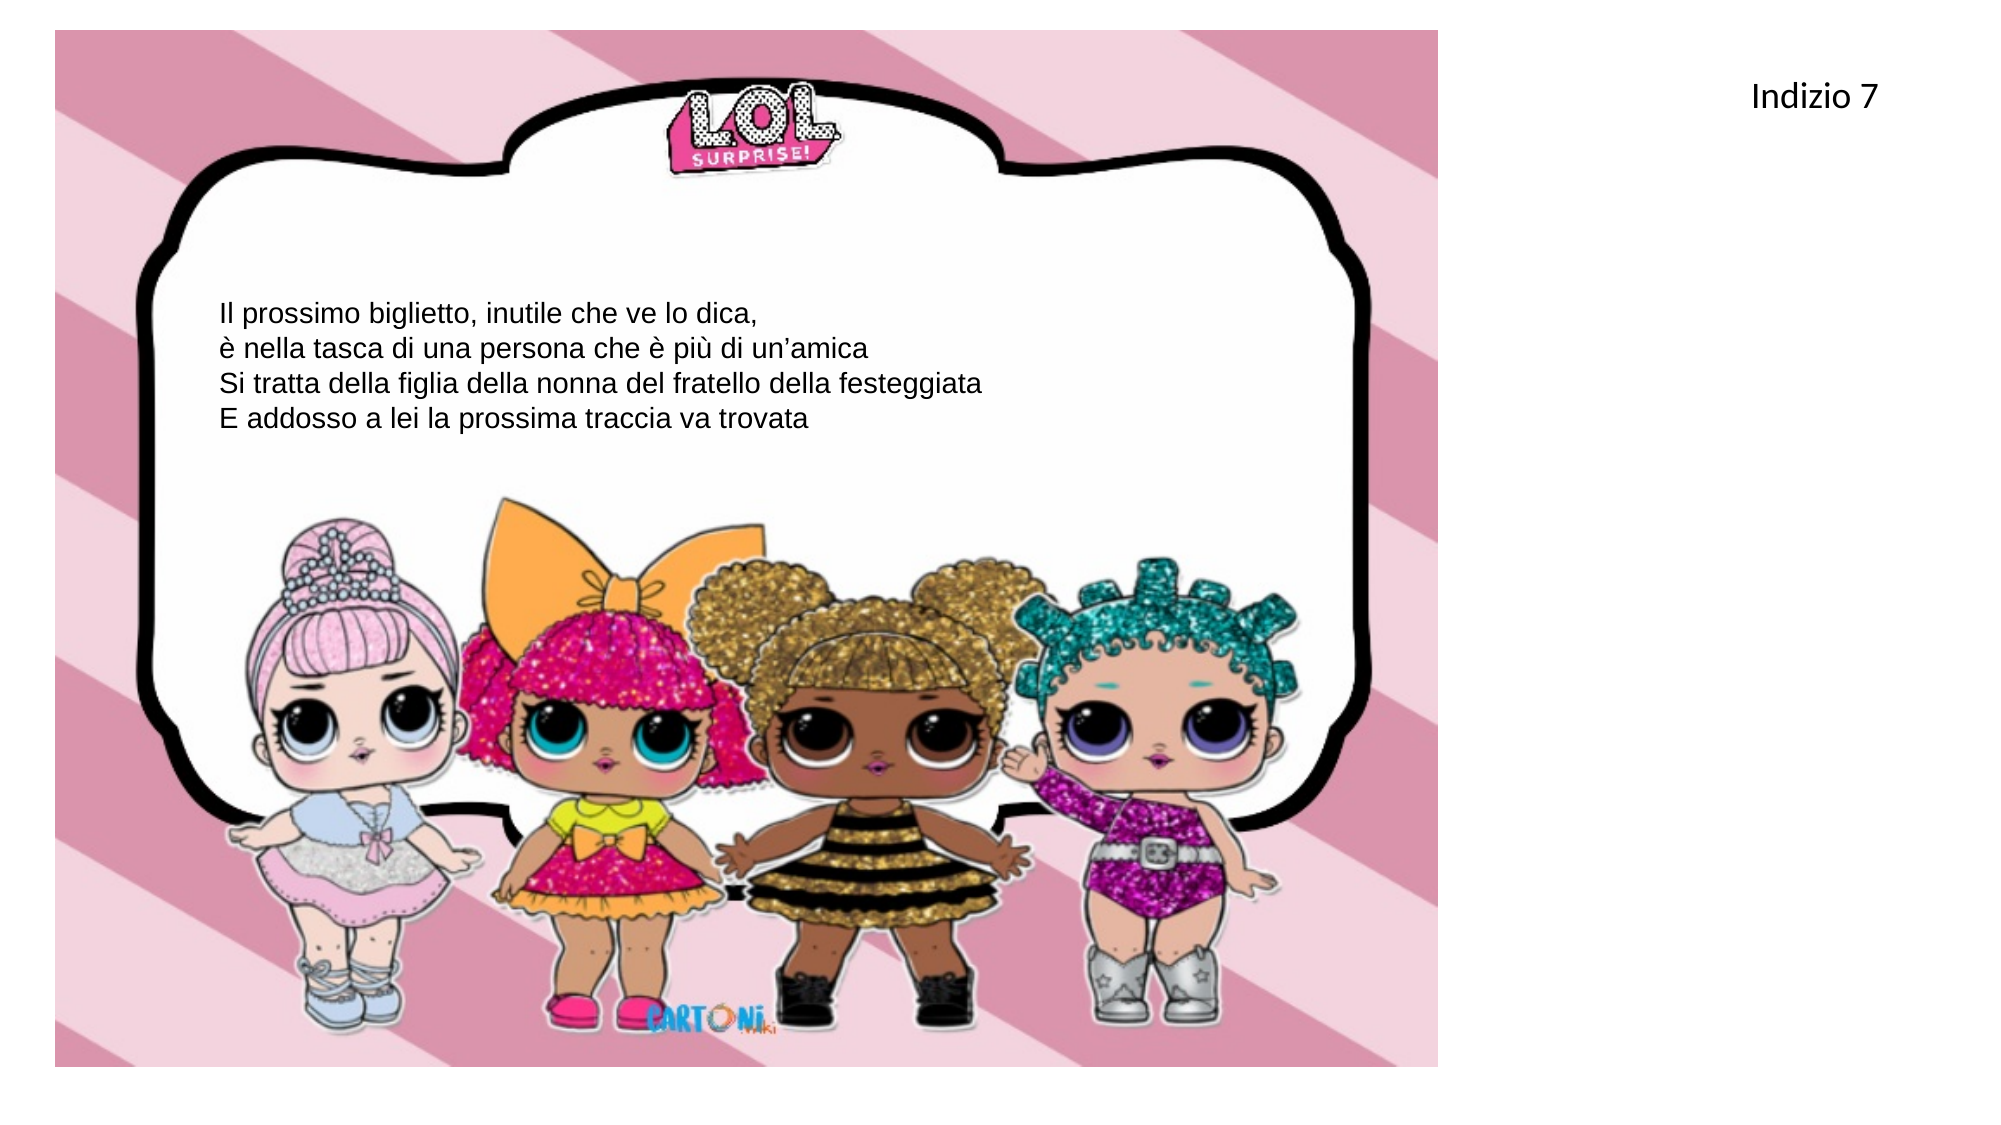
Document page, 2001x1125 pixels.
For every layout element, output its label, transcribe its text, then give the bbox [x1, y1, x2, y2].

text_box Indizio 7 [1736, 63, 1950, 124]
picture [55, 30, 1438, 1067]
